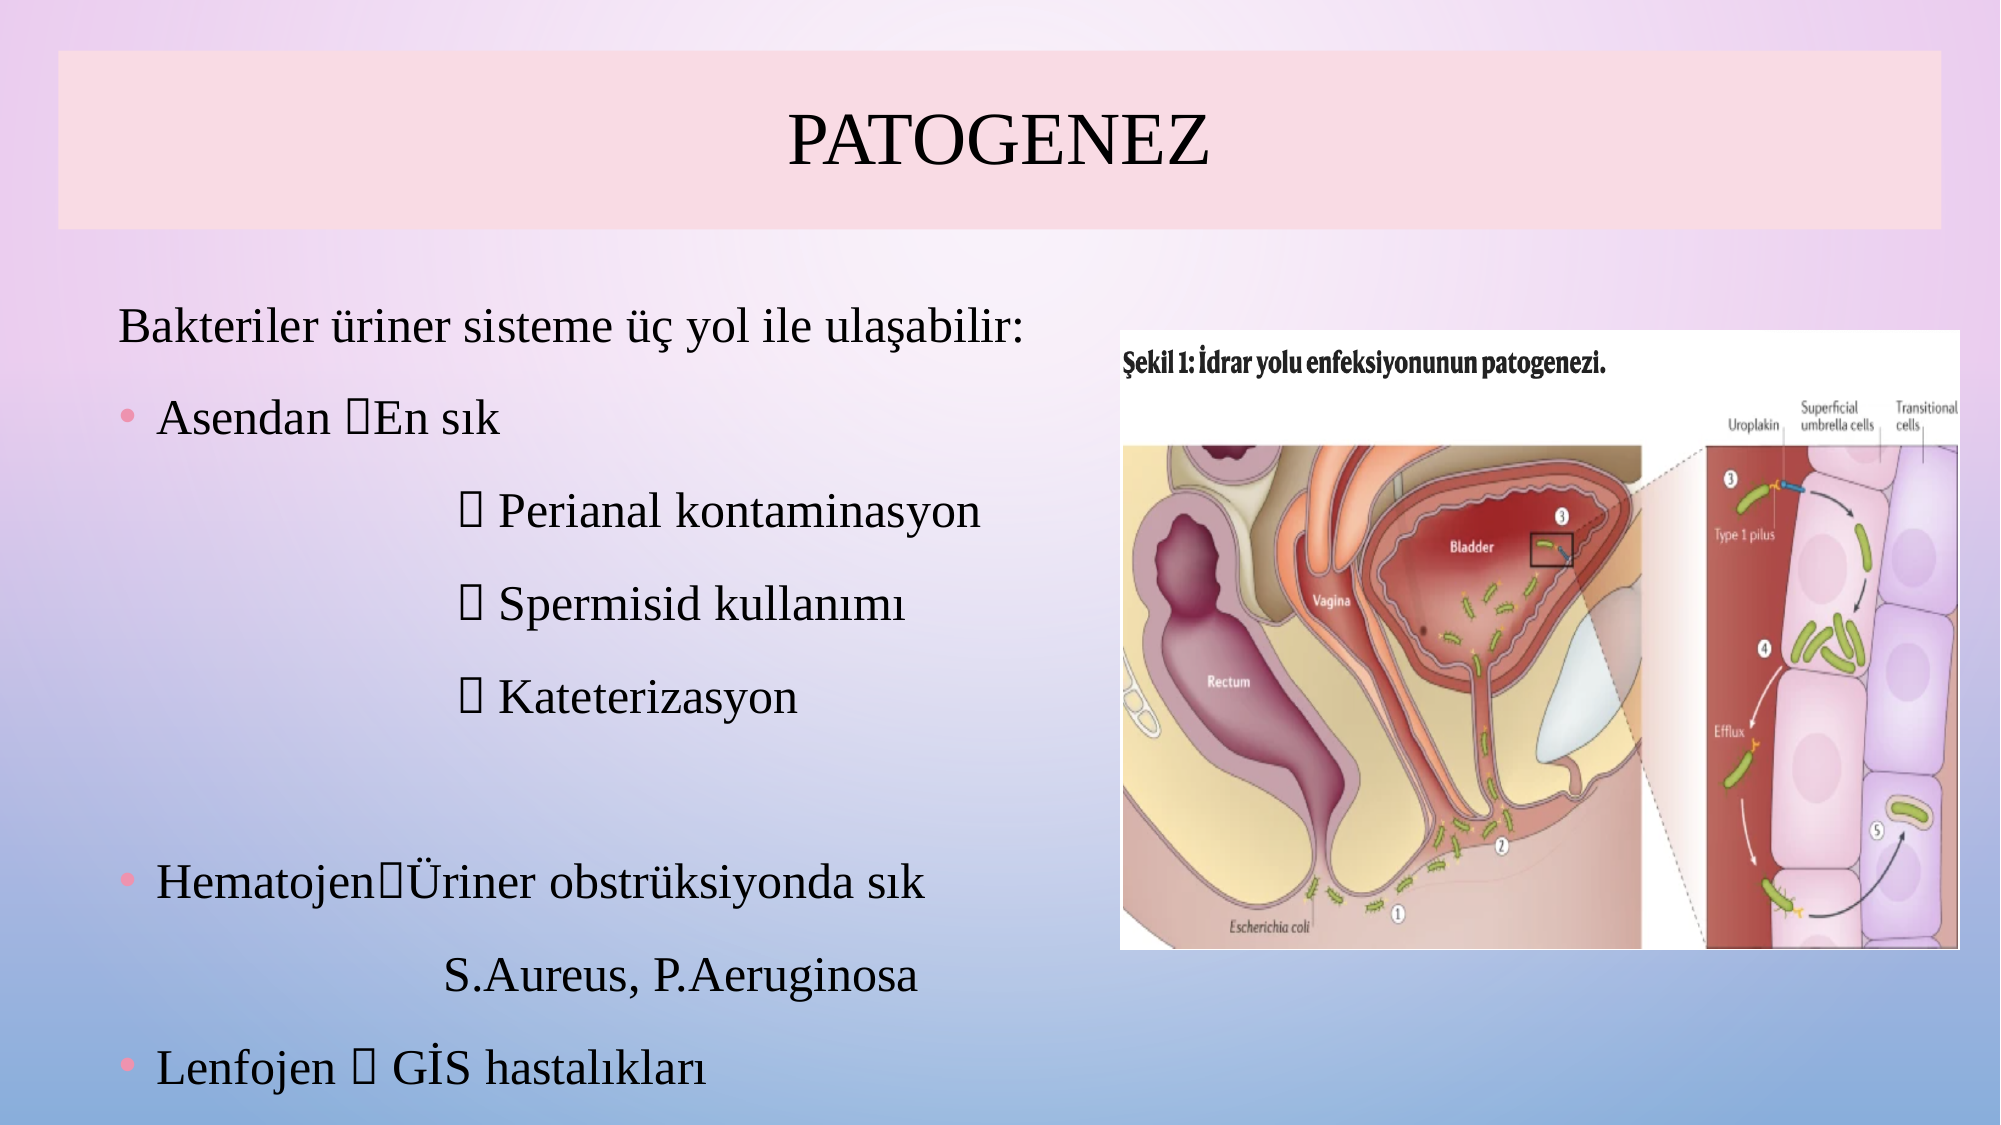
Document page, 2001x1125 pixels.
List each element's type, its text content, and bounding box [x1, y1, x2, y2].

title KOMPLİKE OLMAYAN SİSTİT [0, 0, 2000, 778]
picture [1119, 330, 1961, 951]
list Bakteriler üriner sisteme üç yol ile ulaşabilir: Asendan En sık  Perianal kontaminasyon  Spermisid kullanımı  Kateterizasyon HematojenÜriner obstrüksiyonda sık S.Aureus, P.Aeruginosa Lenfojen  GİS hastalıkları [103, 272, 1671, 1009]
title Patogenez [58, 50, 1942, 230]
